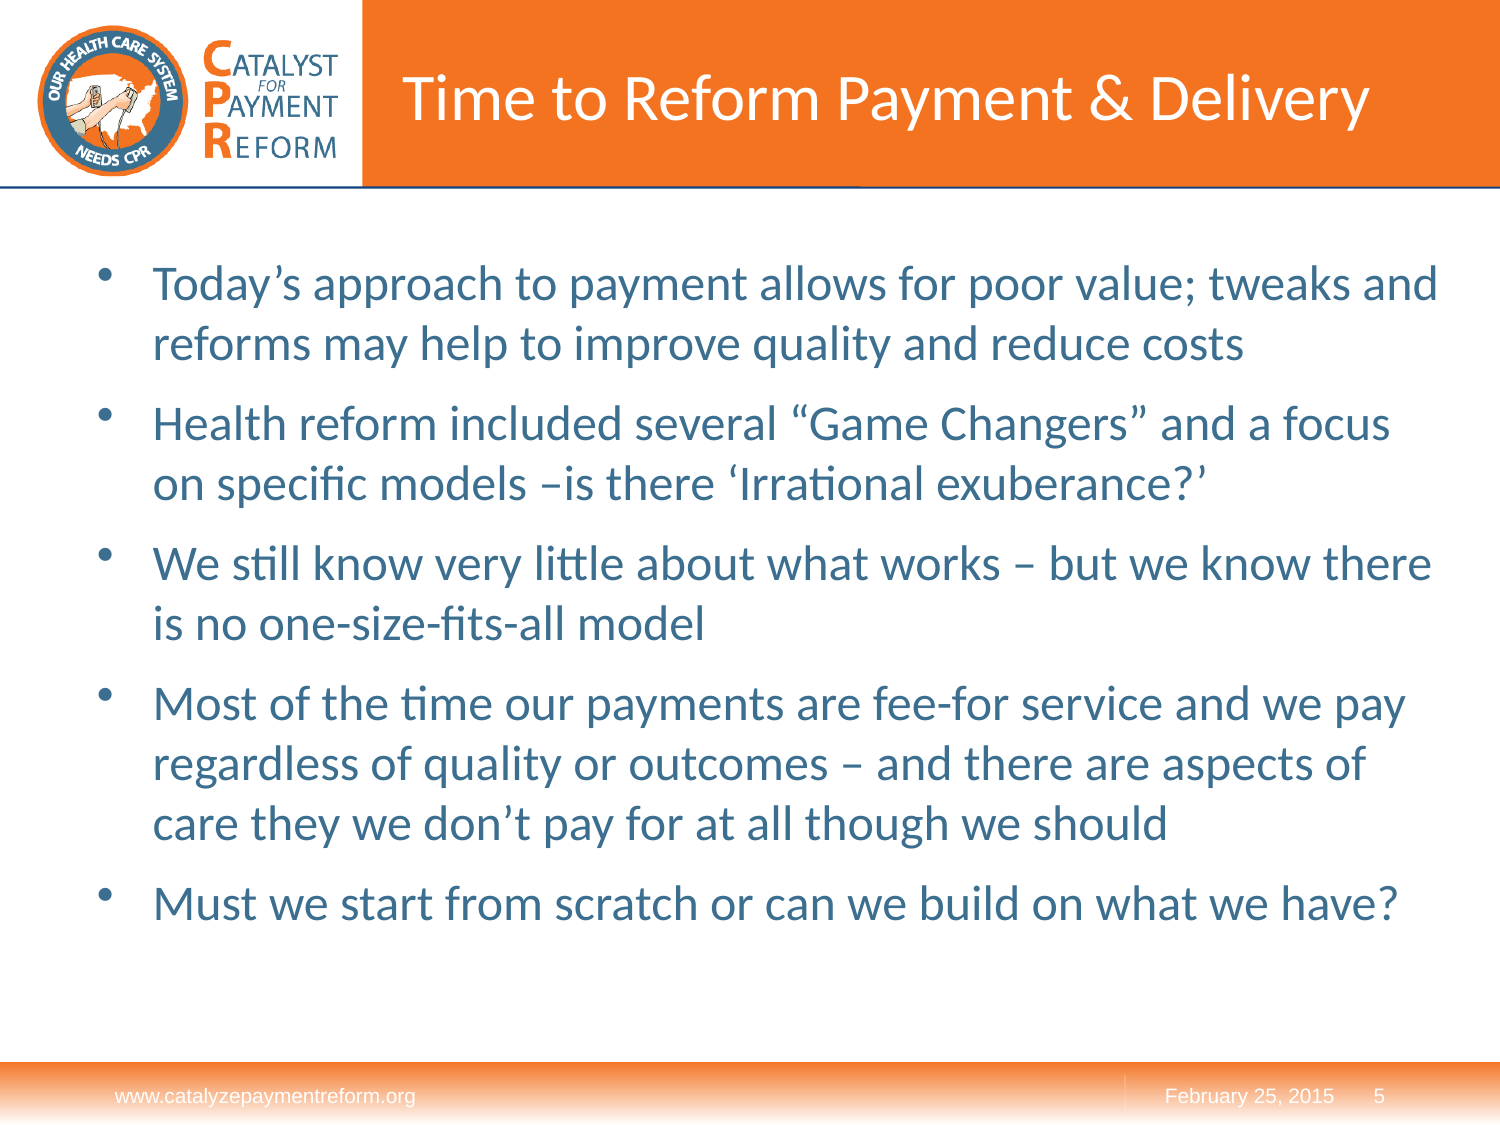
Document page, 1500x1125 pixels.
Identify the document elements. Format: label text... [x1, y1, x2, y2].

text_box Today’s approach to payment allows for poor value; tweaks and reforms may help to improve quality and reduce costs Health reform included several “Game Changers” and a focus on specific models –is there ‘Irrational exuberance?’ We still know very little about what works – but we know there is no one-size-fits-all model Most of the time our payments are fee-for service and we pay regardless of quality or outcomes – and there are aspects of care they we don’t pay for at all though we should Must we start from scratch or can we build on what we have? [82, 243, 1463, 938]
picture [37, 25, 338, 177]
title Time to Reform Payment & Delivery [387, 62, 1413, 126]
text_box February 25, 2015 [1149, 1074, 1463, 1125]
footer www.catalyzepaymentreform.org [99, 1074, 500, 1125]
